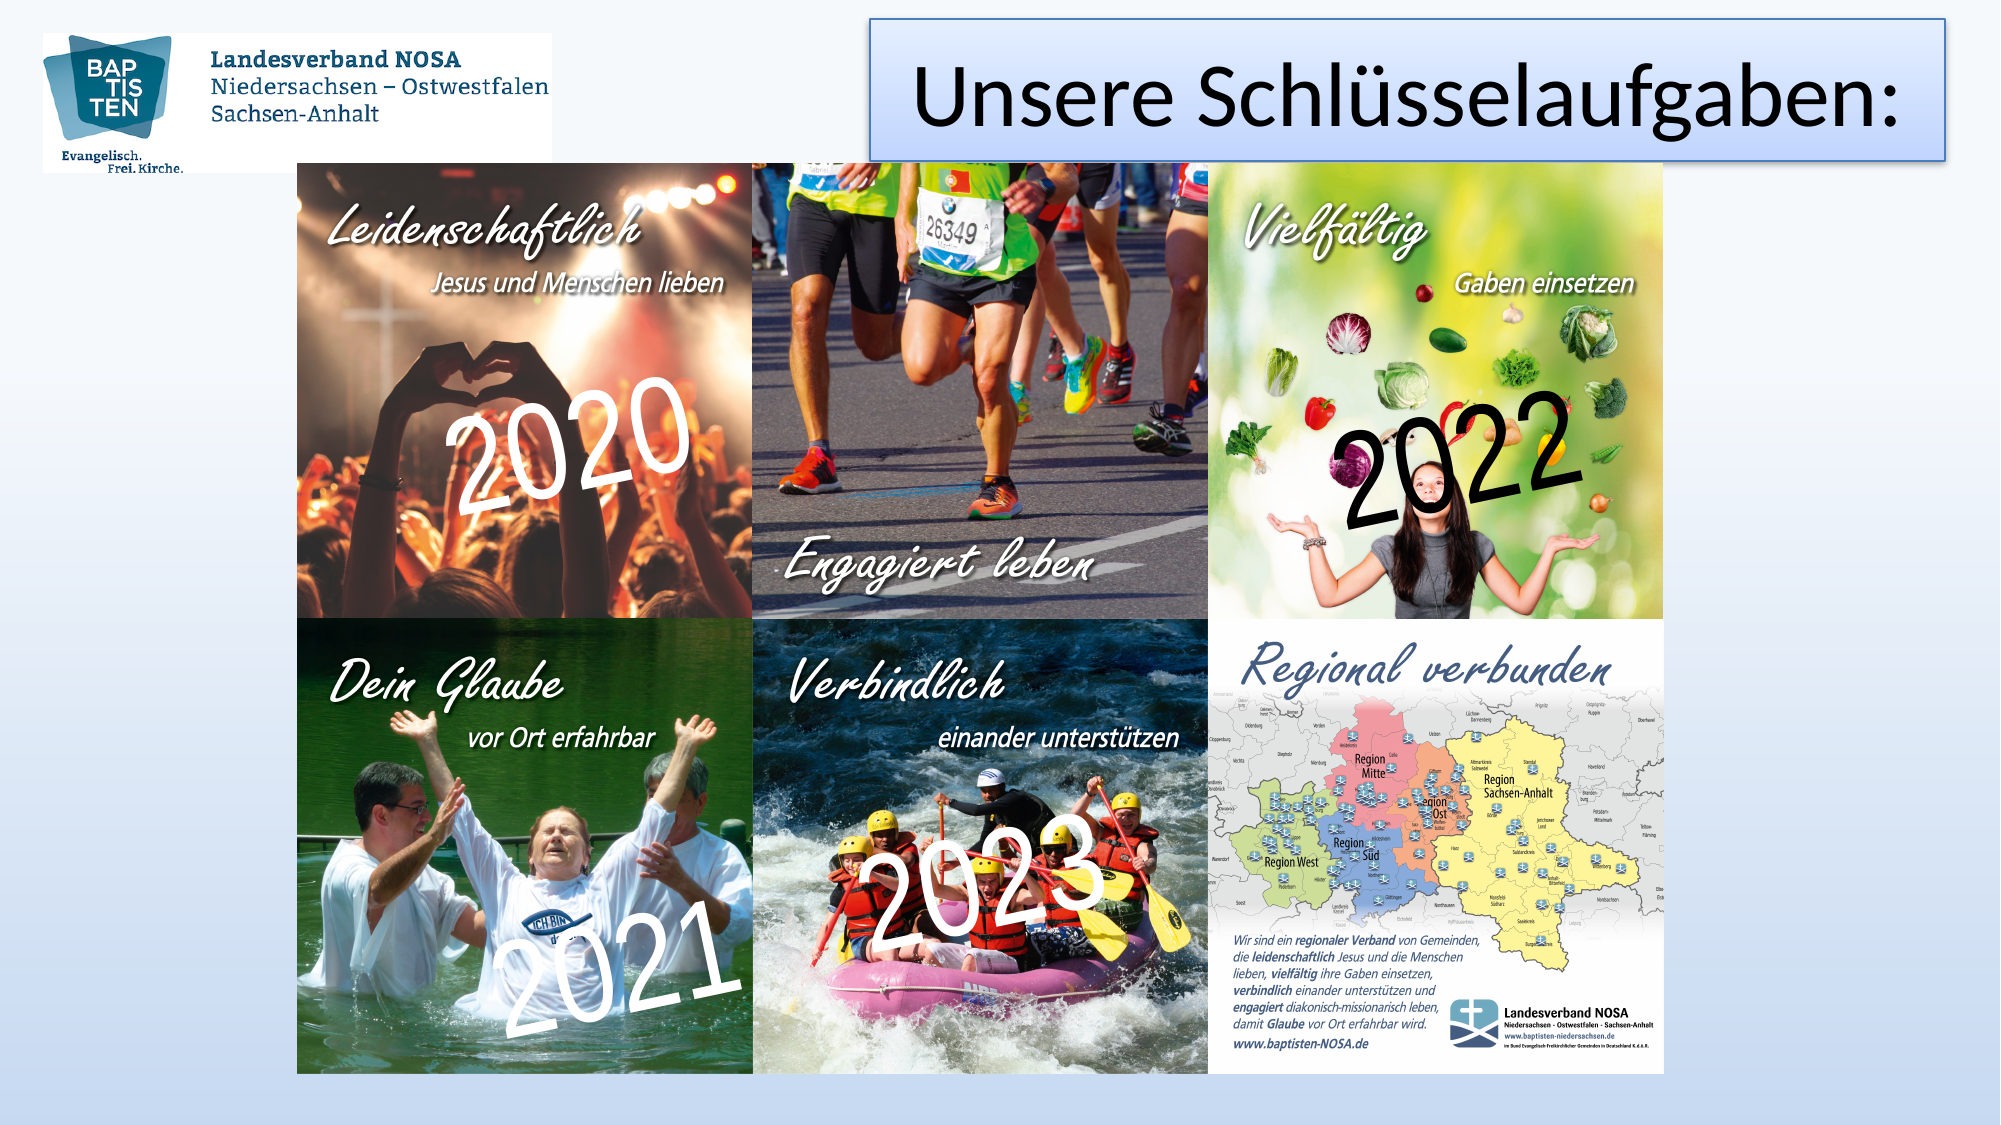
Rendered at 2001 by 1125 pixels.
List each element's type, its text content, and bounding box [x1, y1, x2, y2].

title Unsere Schlüsselaufgaben: [869, 18, 1946, 162]
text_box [297, 163, 1664, 1074]
picture [43, 33, 552, 173]
